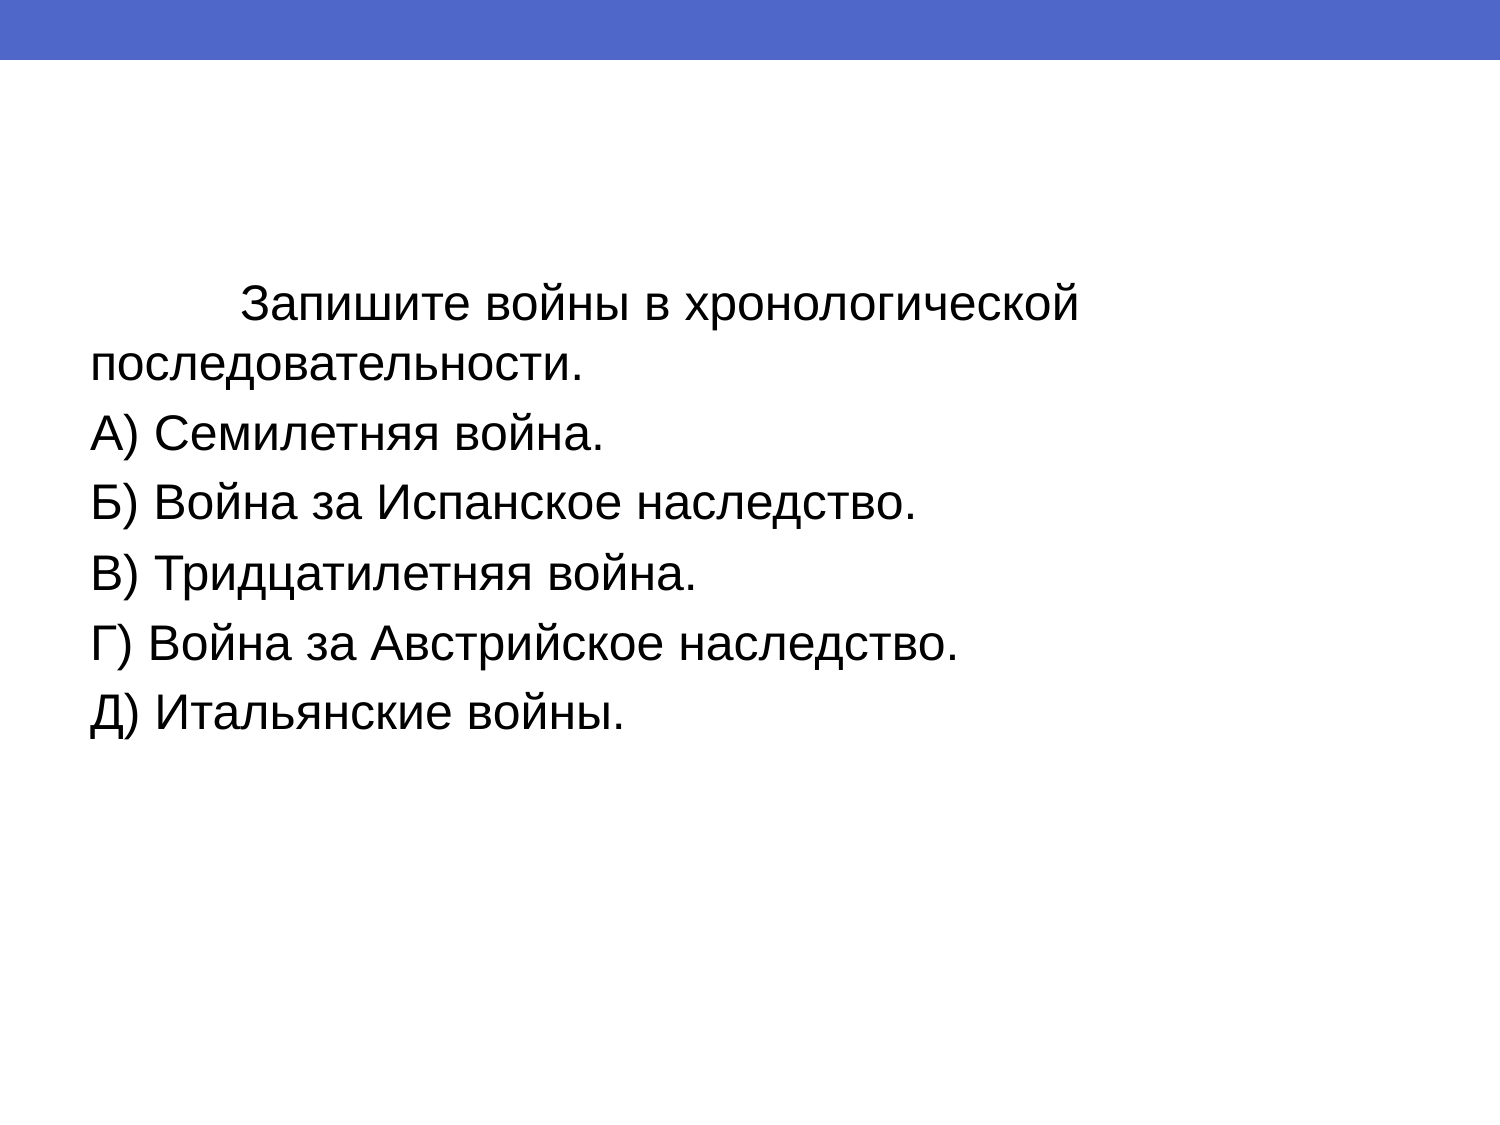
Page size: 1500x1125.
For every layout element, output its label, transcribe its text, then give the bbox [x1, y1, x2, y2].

list Запишите войны в хронологической последовательности. А) Семилетняя война. Б) Война за Испанское наследство. В) Тридцатилетняя война. Г) Война за Австрийское наследство. Д) Итальянские войны. [75, 262, 1425, 1063]
